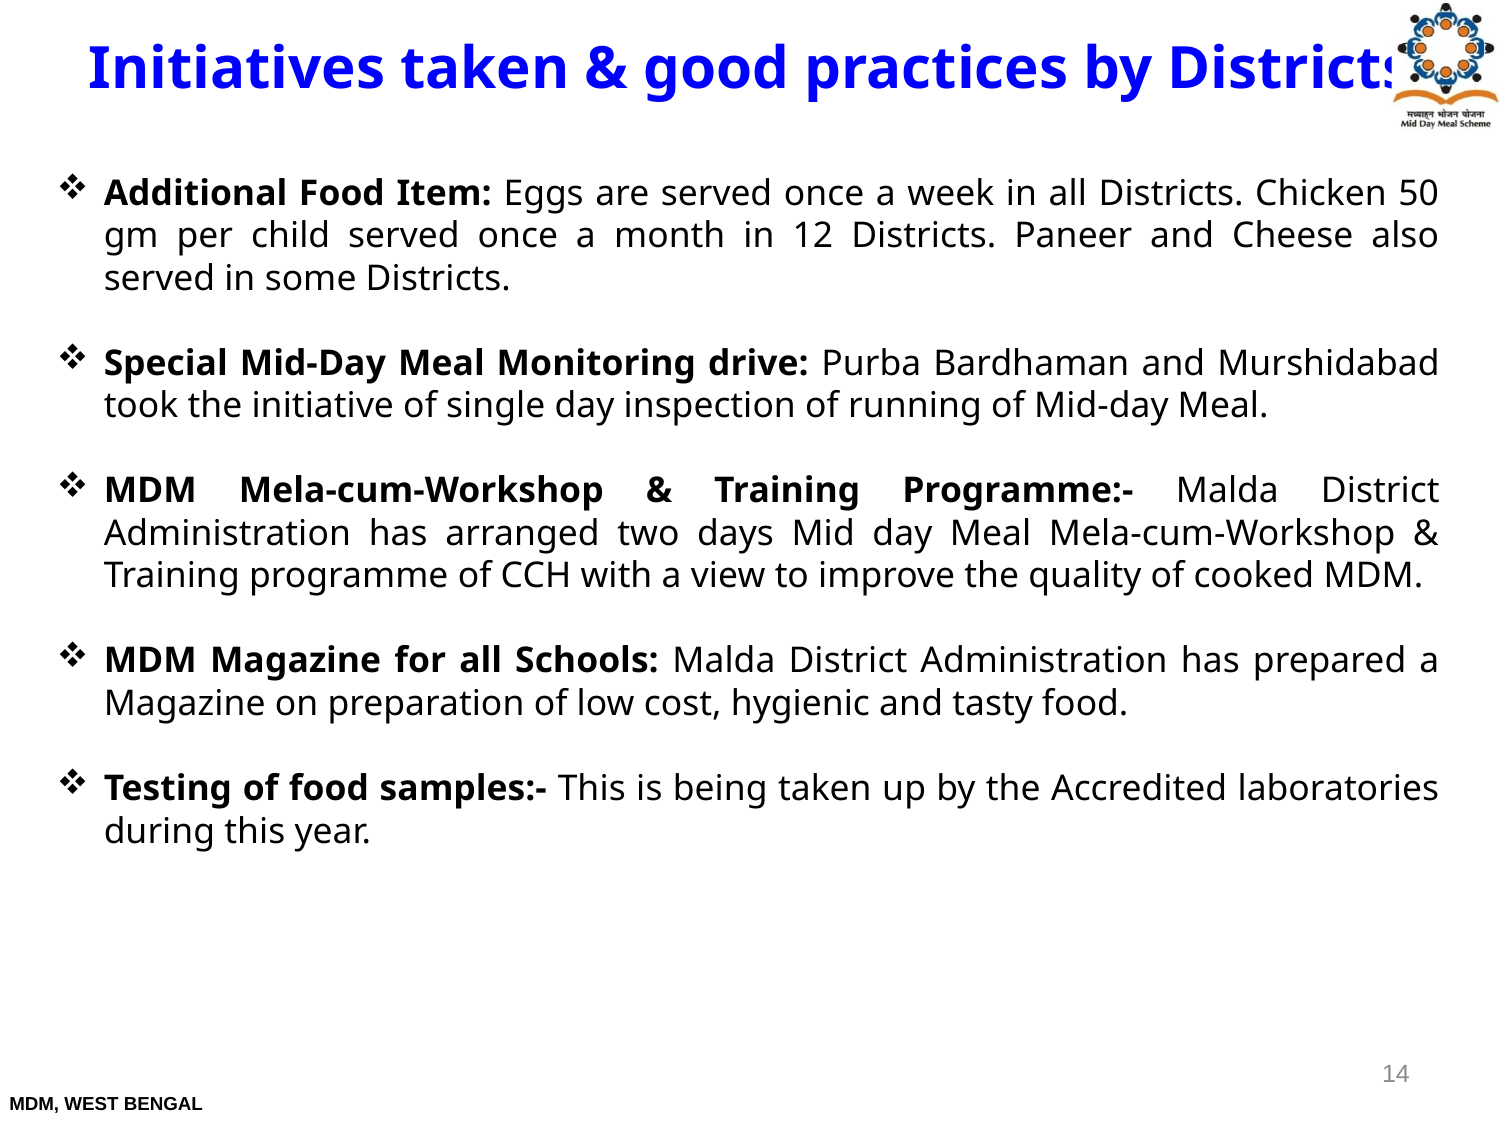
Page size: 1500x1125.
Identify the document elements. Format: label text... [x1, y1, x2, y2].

picture [1391, 0, 1500, 132]
text_box Additional Food Item: Eggs are served once a week in all Districts. Chicken 50 gm per child served once a month in 12 Districts. Paneer and Cheese also served in some Districts. Special Mid-Day Meal Monitoring drive: Purba Bardhaman and Murshidabad took the initiative of single day inspection of running of Mid-day Meal. MDM Mela-cum-Workshop & Training Programme:- Malda District Administration has arranged two days Mid day Meal Mela-cum-Workshop & Training programme of CCH with a view to improve the quality of cooked MDM. MDM Magazine for all Schools: Malda District Administration has prepared a Magazine on preparation of low cost, hygienic and tasty food. Testing of food samples:- This is being taken up by the Accredited laboratories during this year. [42, 162, 1455, 858]
text_box Initiatives taken & good practices by Districts [0, 22, 1386, 108]
slide_number 14 [1074, 1042, 1425, 1103]
text_box MDM, WEST BENGAL [0, 1084, 225, 1122]
